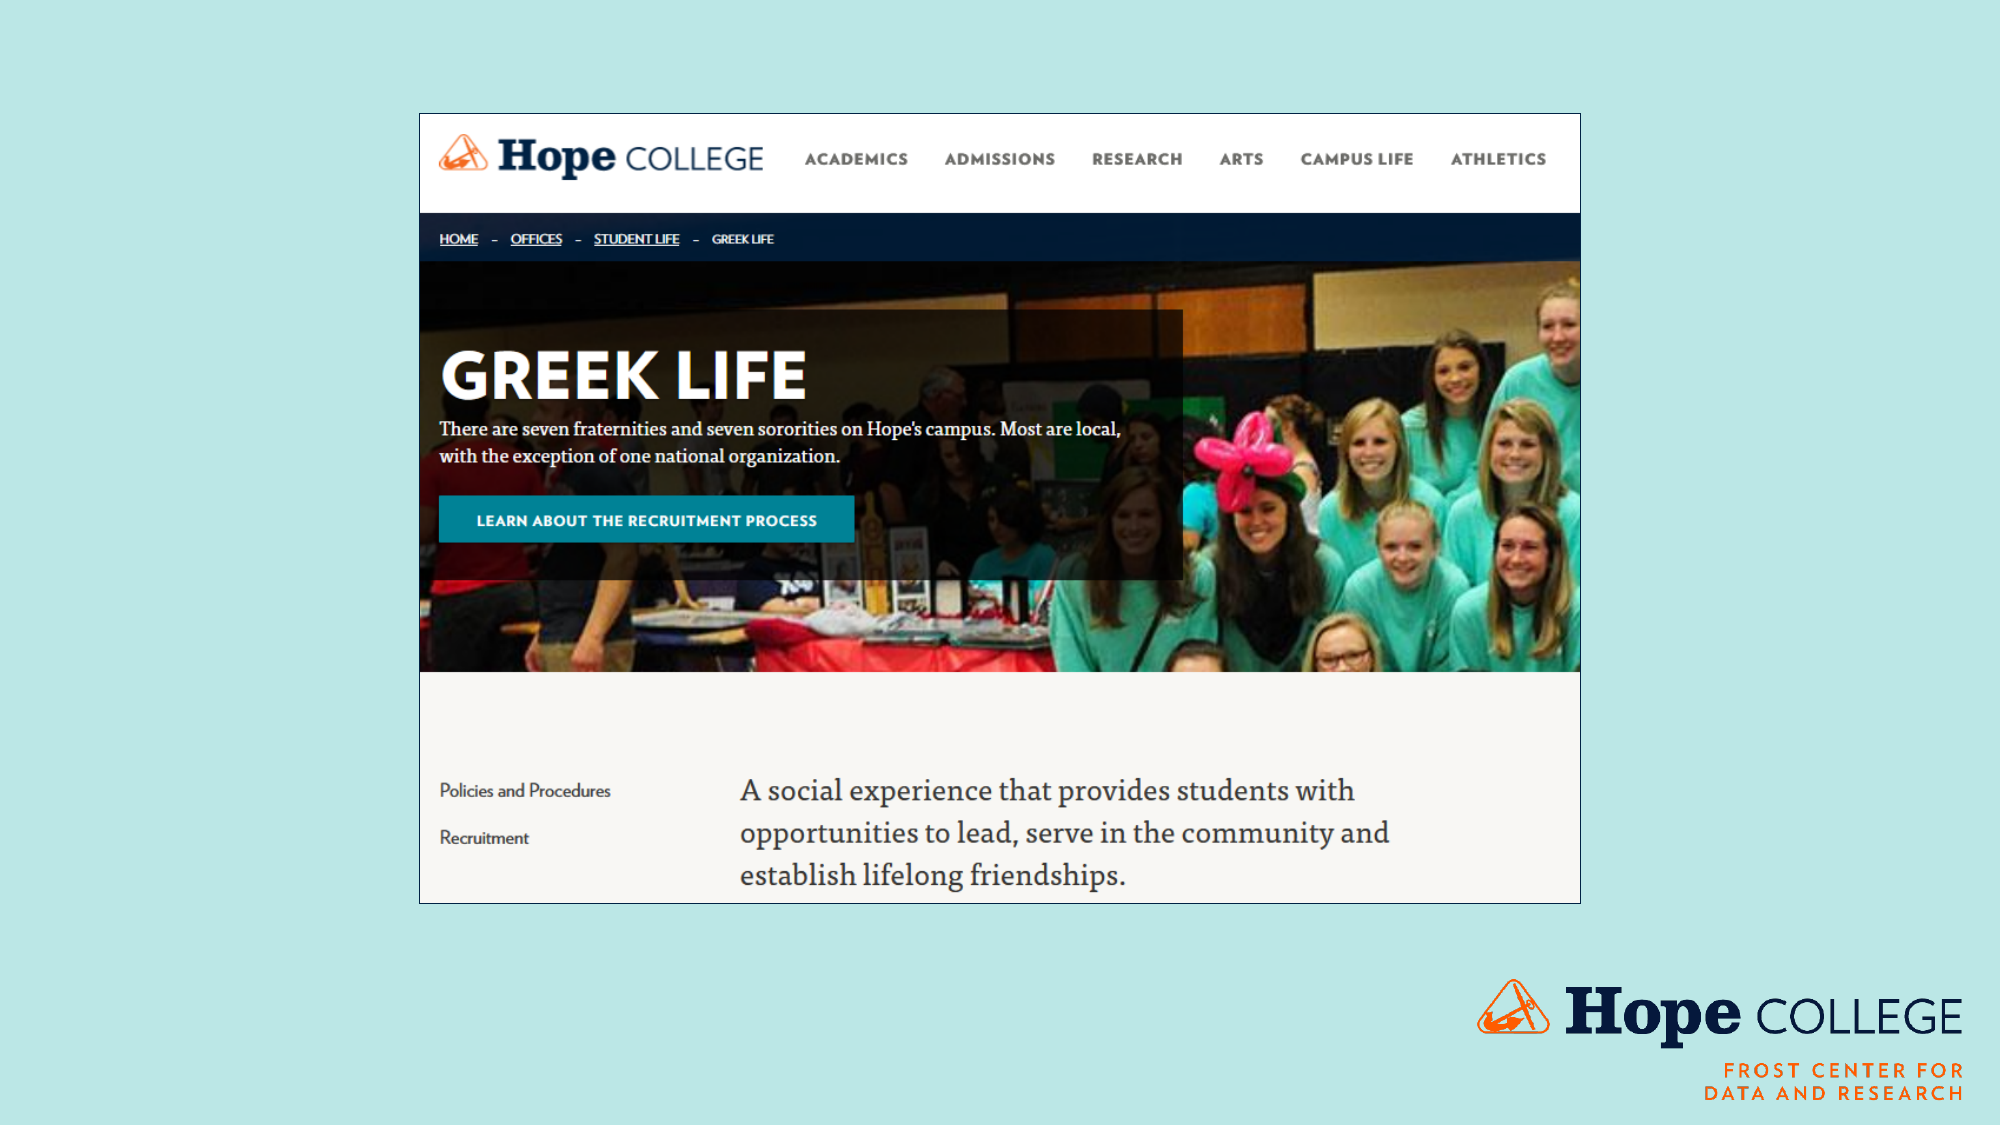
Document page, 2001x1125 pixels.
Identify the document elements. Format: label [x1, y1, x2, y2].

picture [419, 113, 1581, 904]
picture [1477, 979, 1966, 1106]
